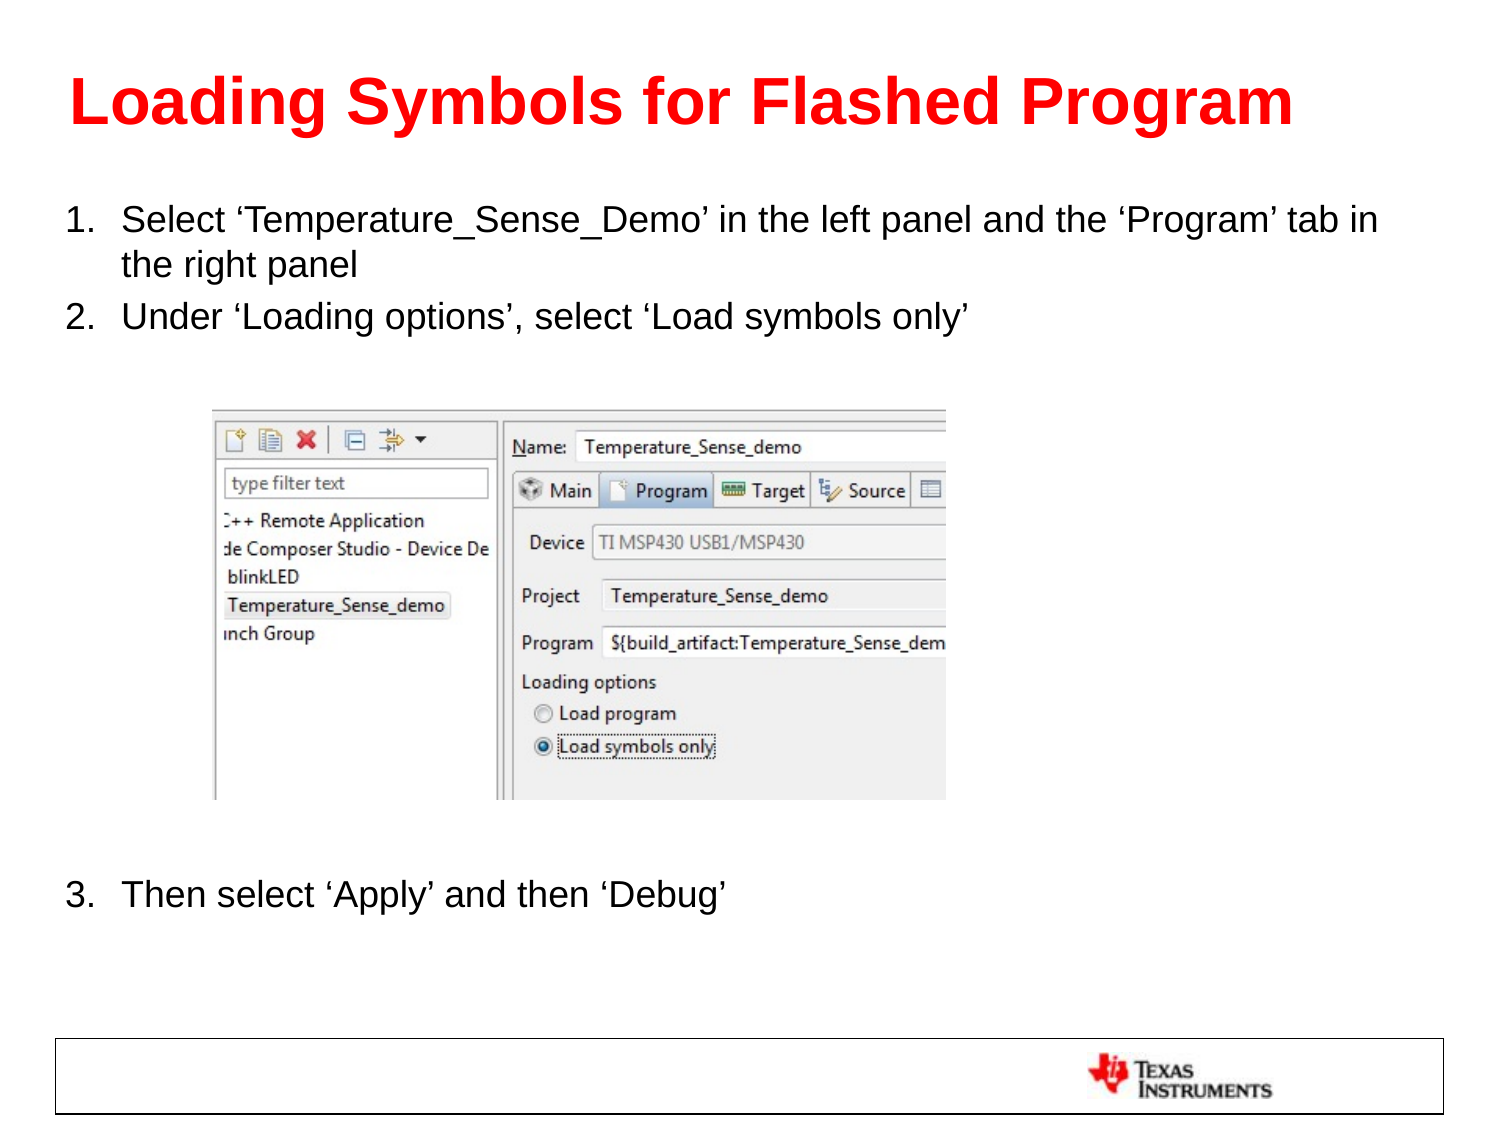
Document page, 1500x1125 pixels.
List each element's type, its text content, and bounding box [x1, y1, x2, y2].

title Loading Symbols for Flashed Program [54, 0, 1443, 196]
list Select ‘Temperature_Sense_Demo’ in the left panel and the ‘Program’ tab in the right panel Under ‘Loading options’, select ‘Load symbols only’ Then select ‘Apply’ and then ‘Debug’ [49, 187, 1440, 958]
picture [212, 399, 946, 801]
picture [1087, 1052, 1274, 1099]
